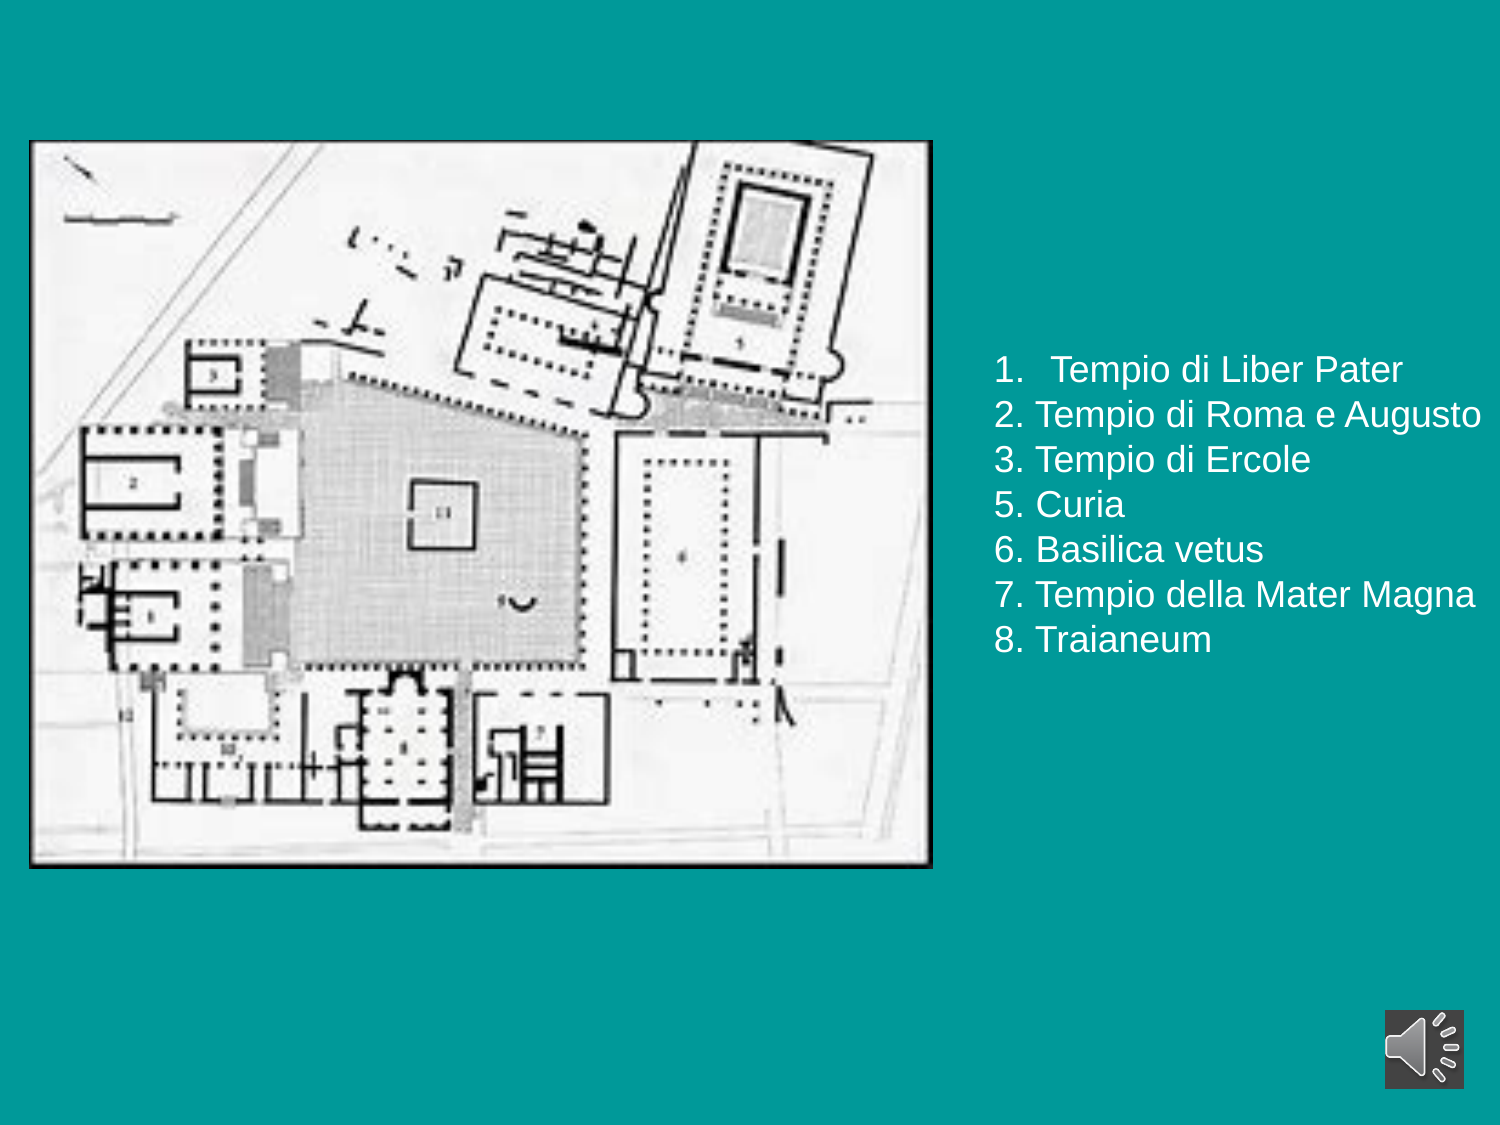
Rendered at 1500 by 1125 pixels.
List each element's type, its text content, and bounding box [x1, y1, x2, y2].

text_box Tempio di Liber Pater 2. Tempio di Roma e Augusto 3. Tempio di Ercole 5. Curia 6. Basilica vetus 7. Tempio della Mater Magna 8. Traianeum [979, 338, 1497, 668]
picture [1384, 1009, 1465, 1090]
picture [29, 140, 934, 870]
